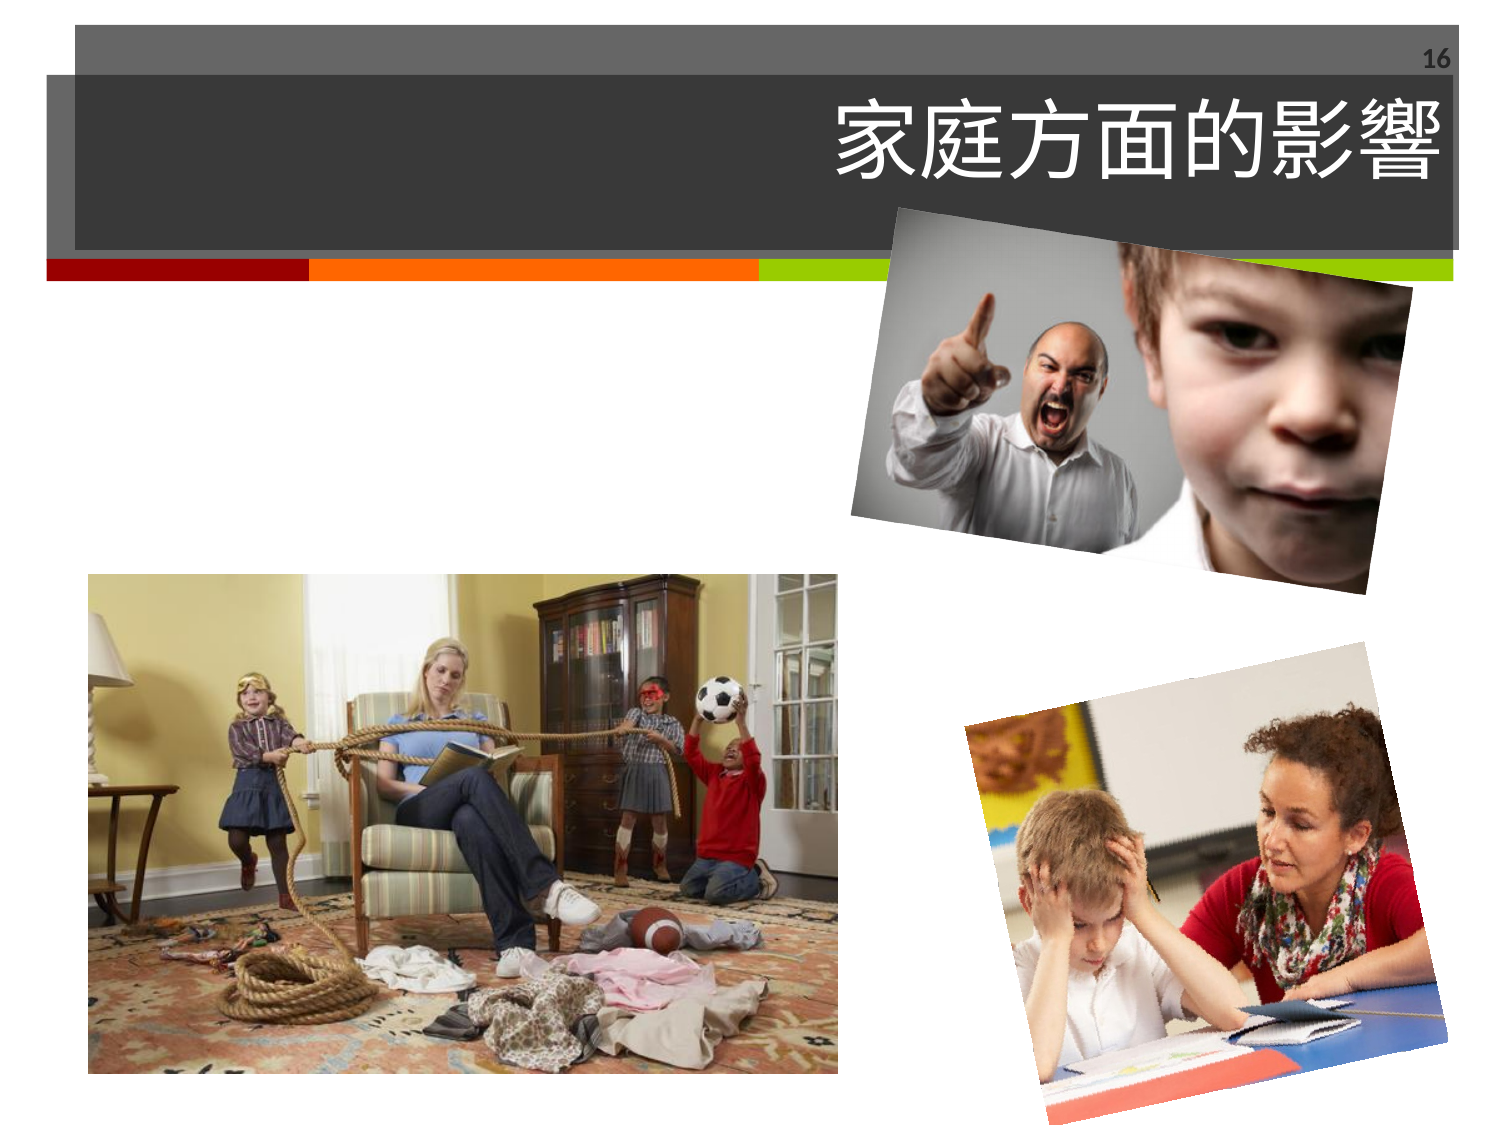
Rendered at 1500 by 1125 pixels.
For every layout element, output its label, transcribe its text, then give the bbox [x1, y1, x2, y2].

picture [964, 641, 1448, 1125]
title 家庭方面的影響 [75, 24, 1459, 250]
picture [851, 208, 1413, 594]
slide_number 16 [1362, 27, 1467, 87]
picture [87, 573, 838, 1075]
